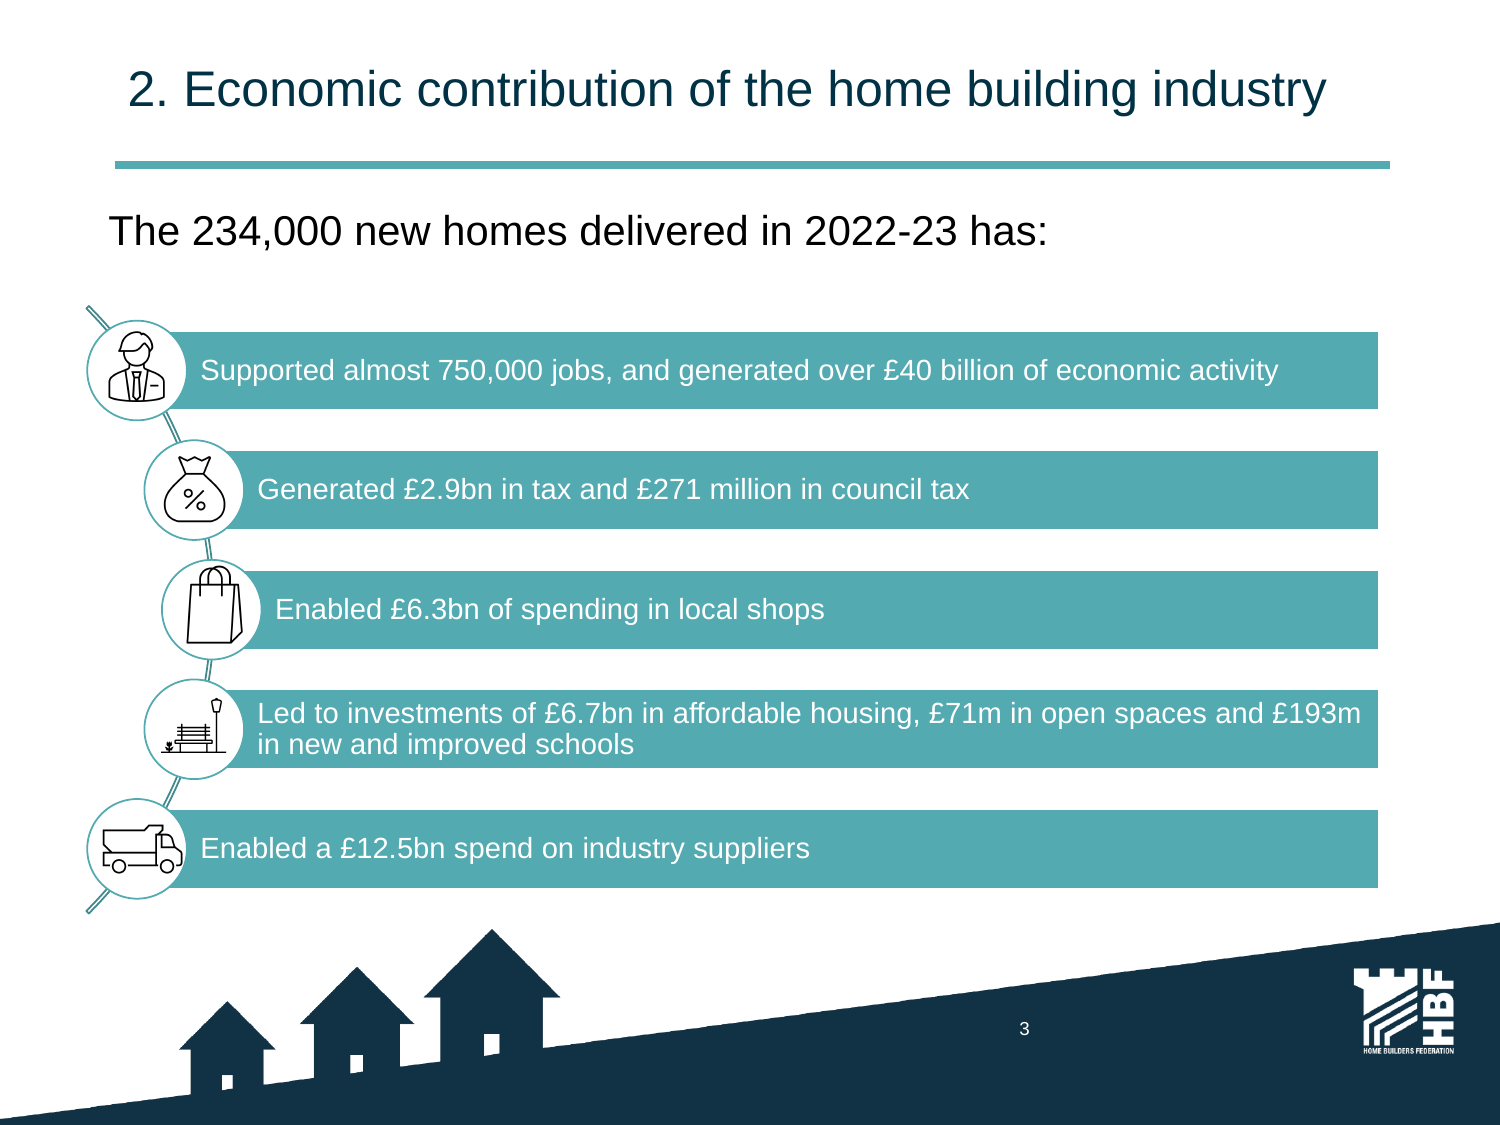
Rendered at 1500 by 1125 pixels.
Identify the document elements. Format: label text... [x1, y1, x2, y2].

picture [157, 690, 230, 763]
title 2. Economic contribution of the home building industry [112, 11, 1388, 162]
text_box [76, 290, 1388, 929]
picture [170, 560, 258, 648]
text_box The 234,000 new homes delivered in 2022-23 has: [93, 196, 1369, 262]
picture [151, 445, 238, 533]
picture [93, 323, 180, 410]
picture [99, 805, 186, 892]
picture [0, 922, 1500, 1125]
